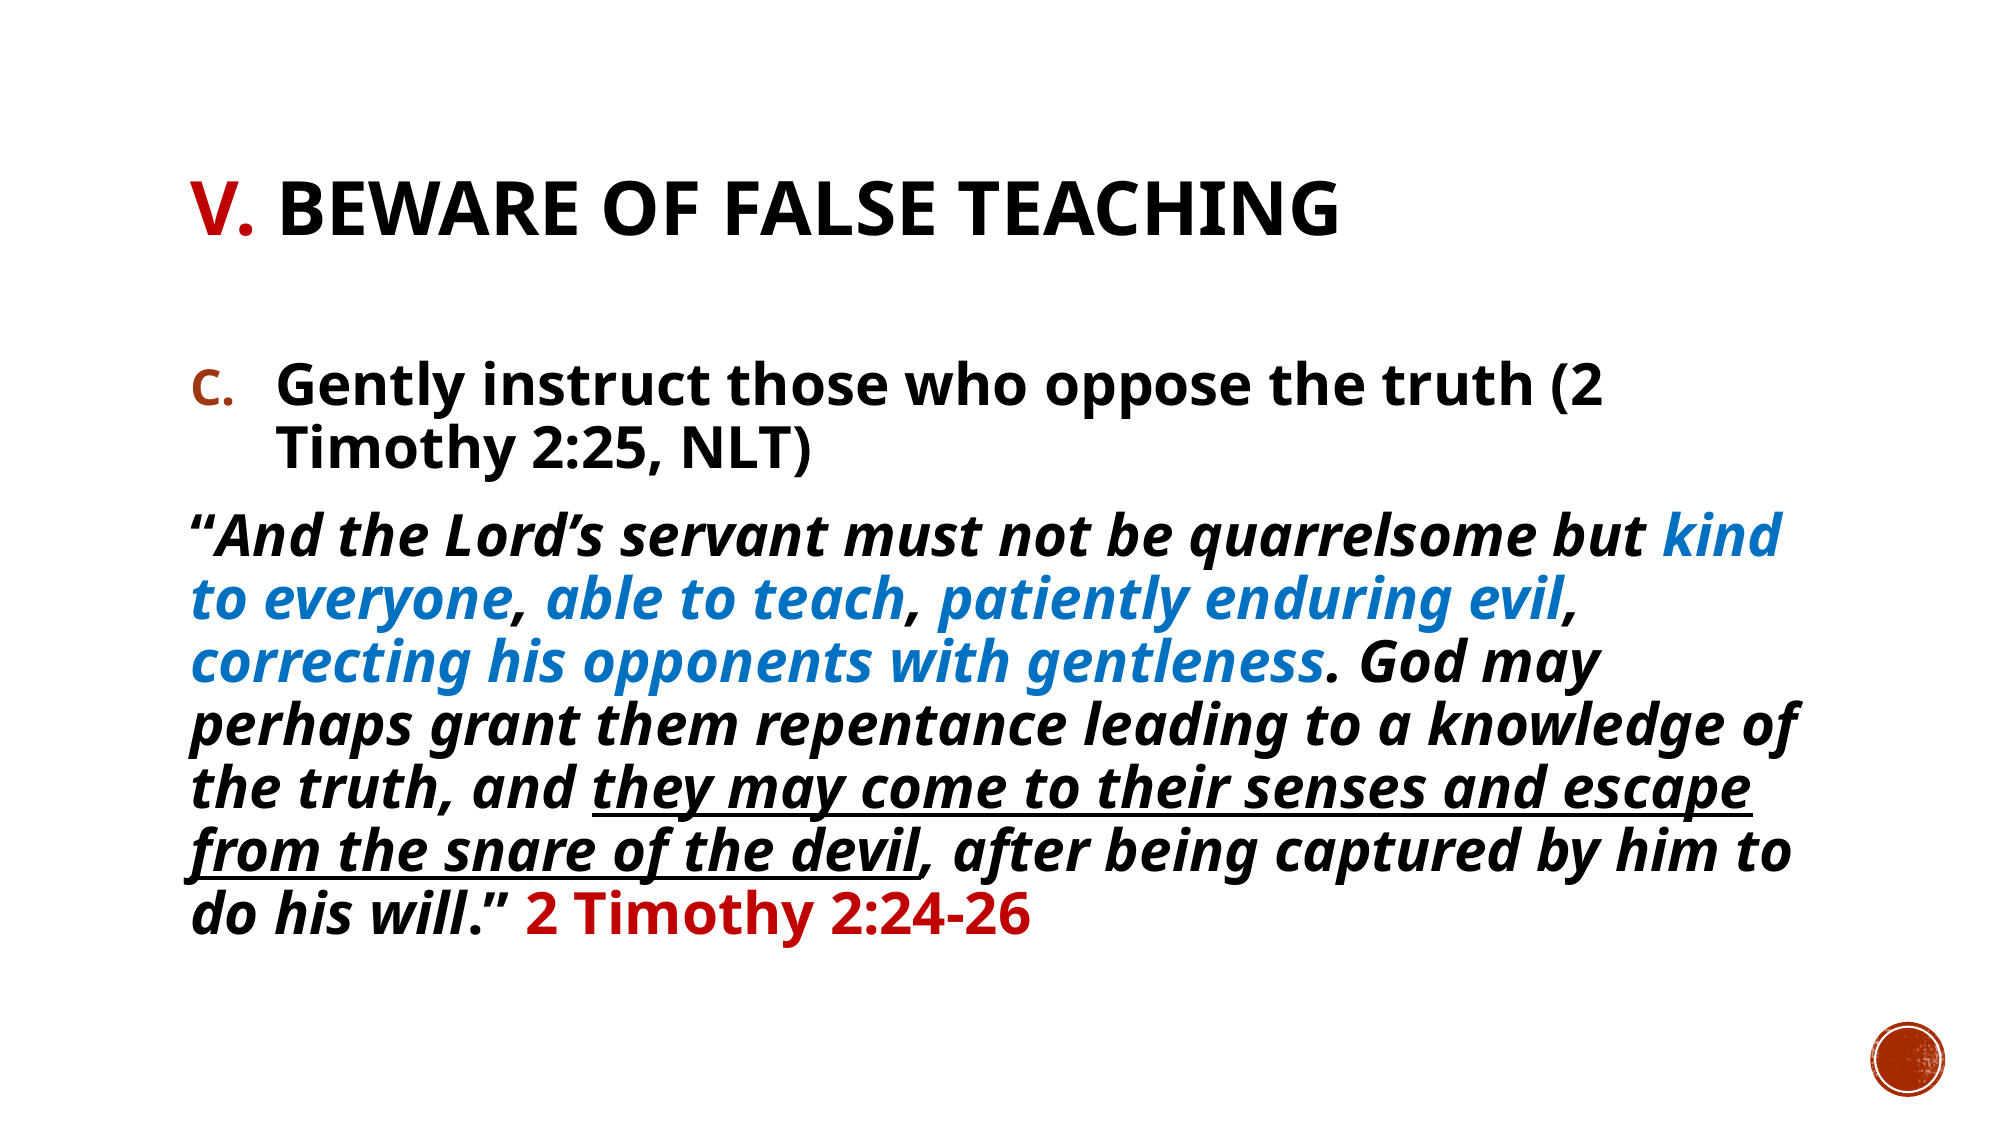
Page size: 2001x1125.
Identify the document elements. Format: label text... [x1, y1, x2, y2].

title V. Beware of false teaching [175, 79, 1826, 344]
list Gently instruct those who oppose the truth (2 Timothy 2:25, NLT) “And the Lord’s servant must not be quarrelsome but kind to everyone, able to teach, patiently enduring evil, correcting his opponents with gentleness. God may perhaps grant them repentance leading to a knowledge of the truth, and they may come to their senses and escape from the snare of the devil, after being captured by him to do his will.” 2 Timothy 2:24-26 [175, 348, 1826, 1013]
